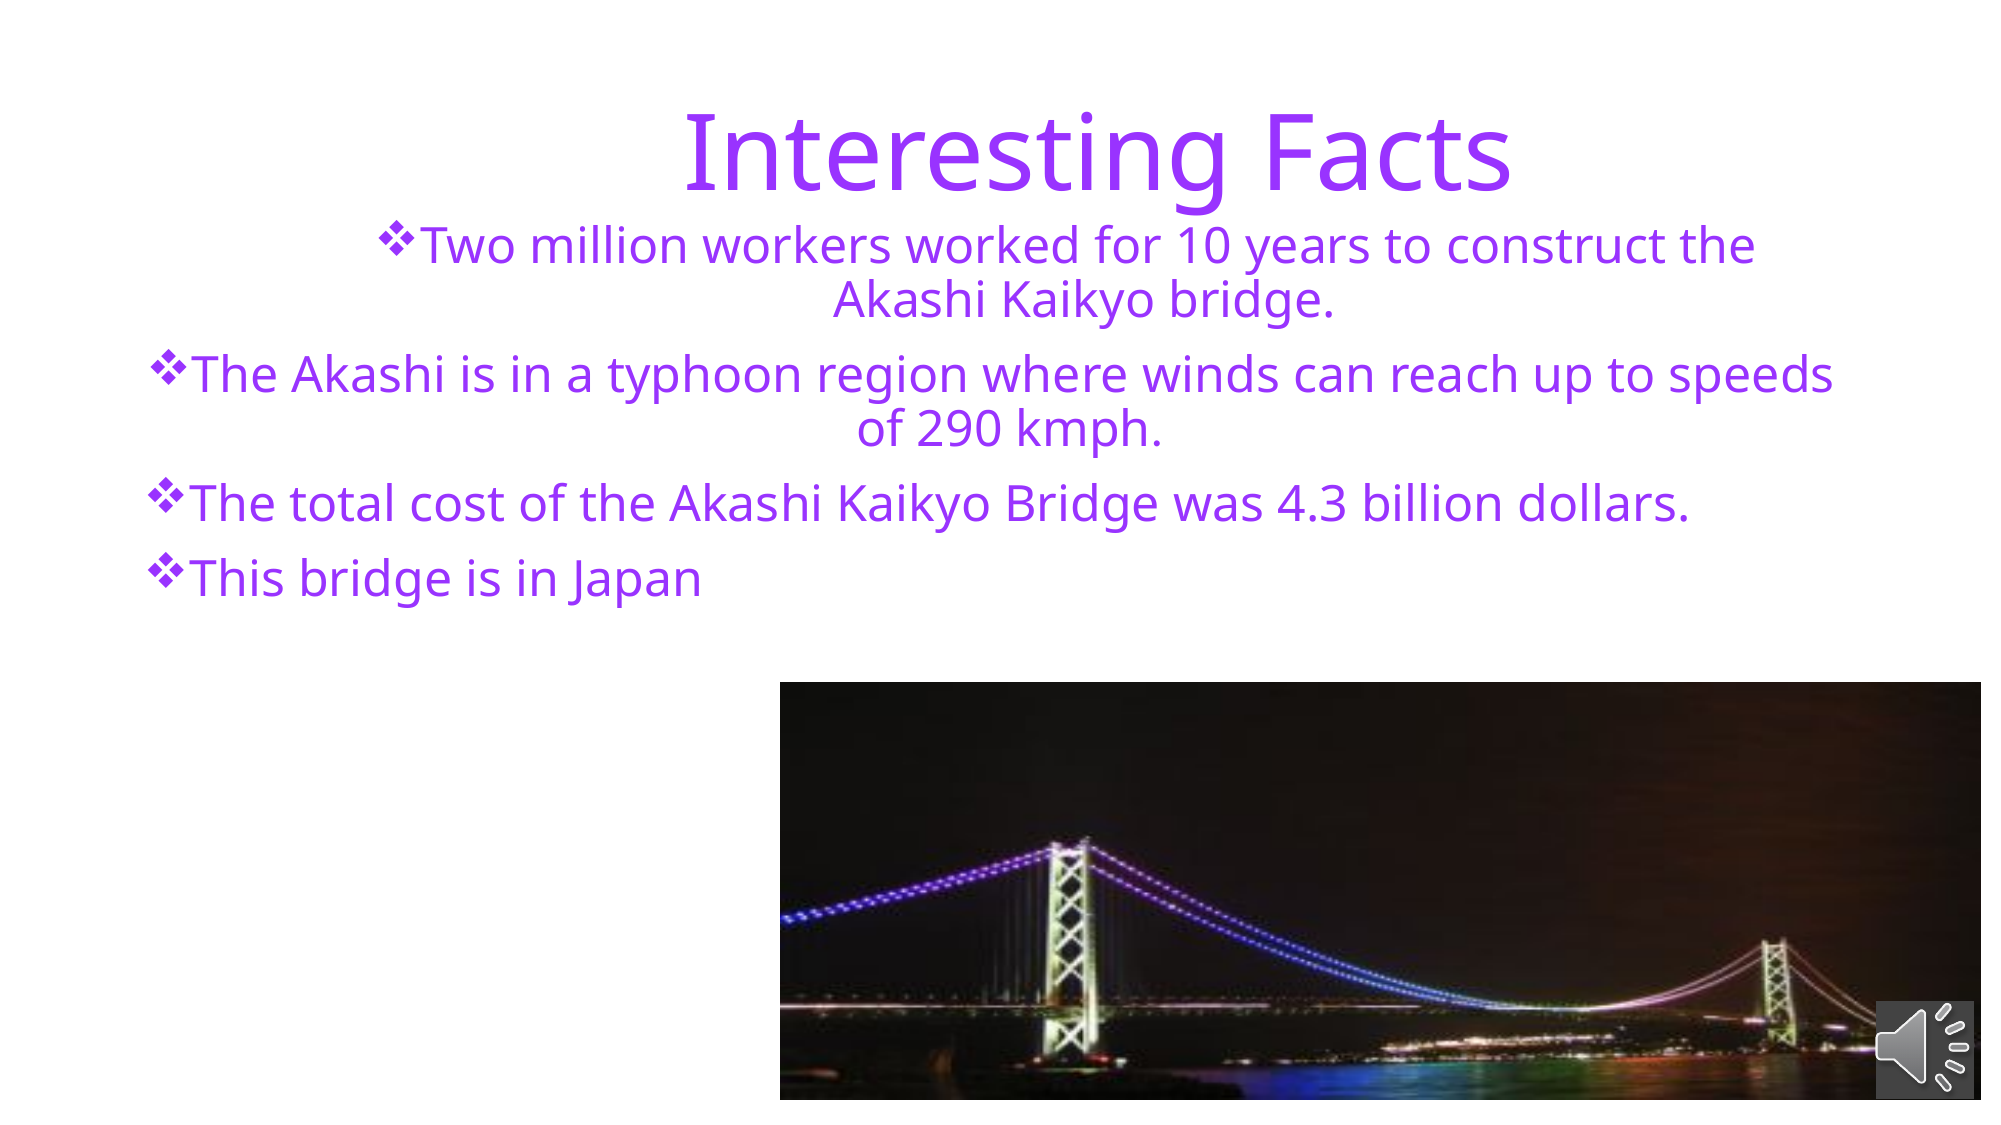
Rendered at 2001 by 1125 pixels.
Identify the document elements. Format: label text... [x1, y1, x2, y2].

list Two million workers worked for 10 years to construct the Akashi Kaikyo bridge. The Akashi is in a typhoon region where winds can reach up to speeds of 290 kmph. The total cost of the Akashi Kaikyo Bridge was 4.3 billion dollars. This bridge is in Japan [128, 213, 1854, 927]
title Interesting Facts [668, 49, 1638, 213]
picture [780, 682, 1981, 1100]
